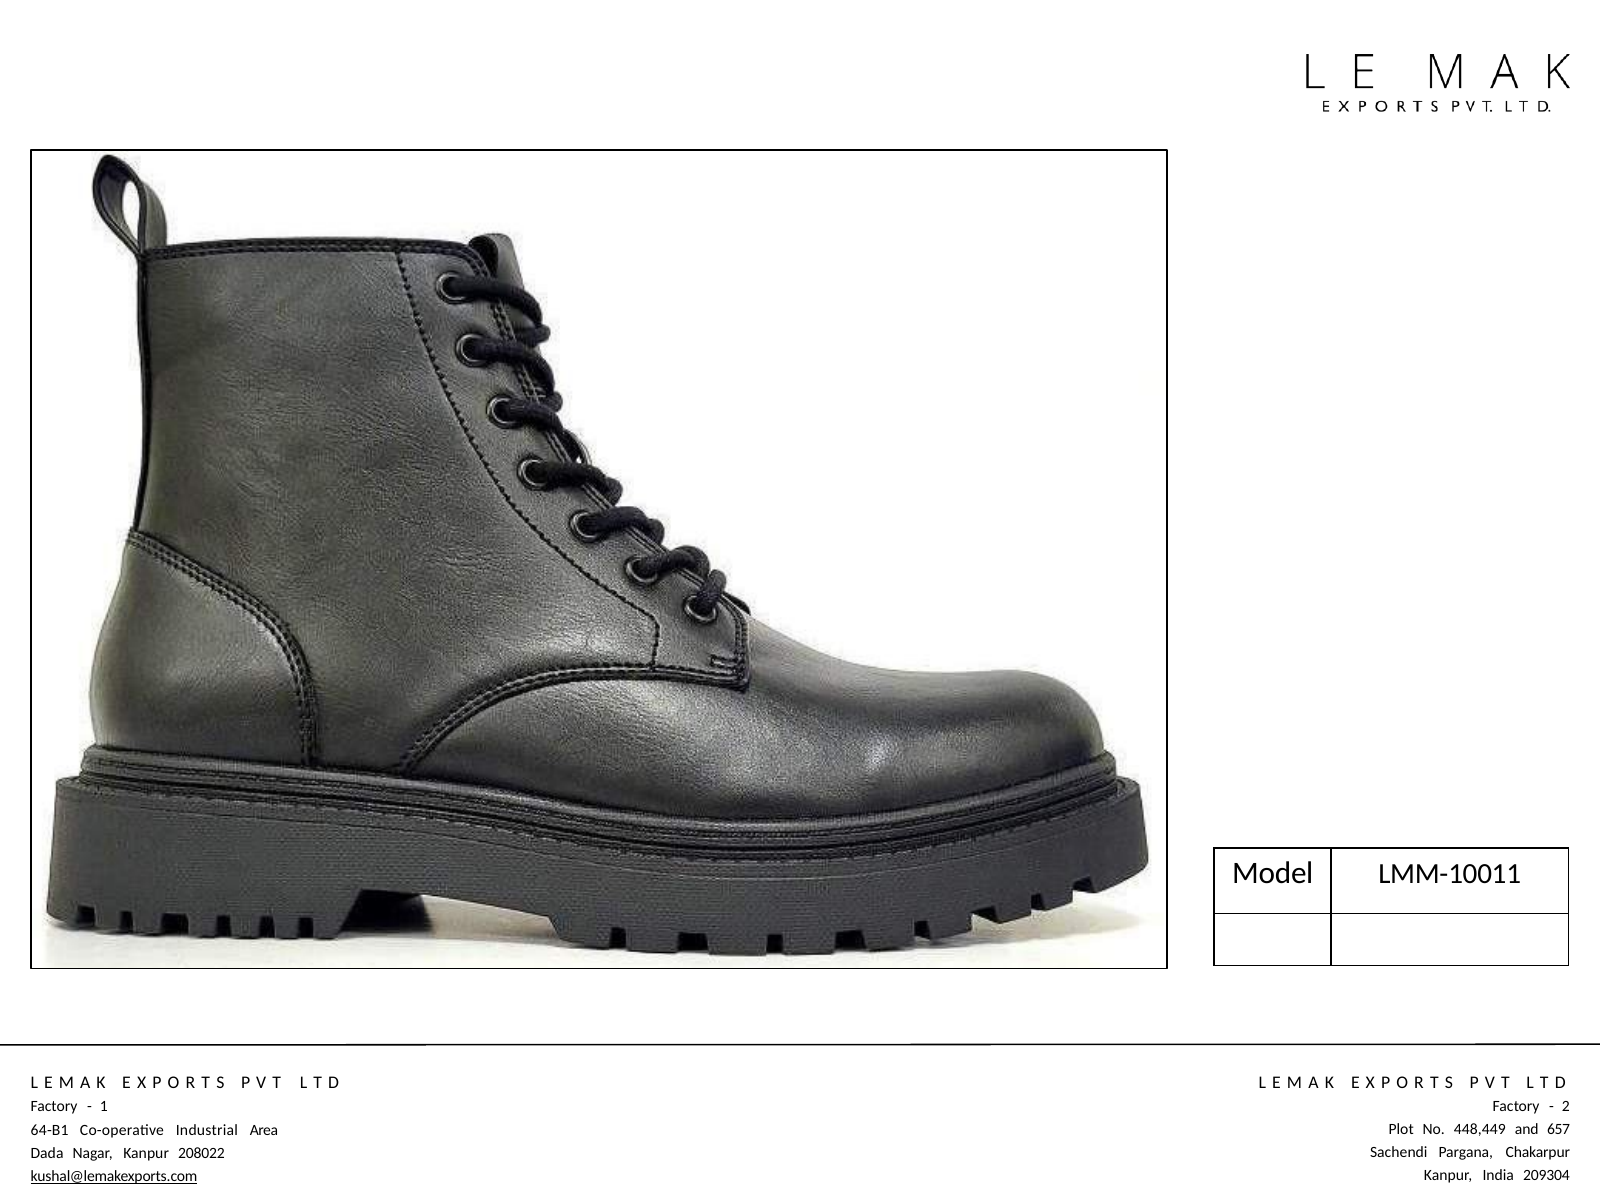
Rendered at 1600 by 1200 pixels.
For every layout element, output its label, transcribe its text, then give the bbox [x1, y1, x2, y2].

table_header LMM-10011 [1332, 849, 1568, 913]
table_cell [1215, 914, 1330, 965]
slide_number L E M A K [1256, 1072, 1337, 1200]
footer E X P O R T S P V T L T D Factory - 2 Plot No. 448,449 and 657 Sachendi Pargana, Chakarpur Kanpur, India 209304 [1348, 1072, 1571, 1200]
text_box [29, 148, 1168, 970]
text_box L T D [297, 1072, 342, 1092]
text_box L E M A K E X P O R T S P V T Factory - 1 64-B1 Co-operative Industrial Area Dada Nagar, Kanpur 208022 kushal@lemakexports.com [28, 1072, 288, 1185]
picture [1305, 54, 1570, 112]
table_cell [1332, 914, 1568, 965]
table_header Model [1215, 849, 1330, 913]
